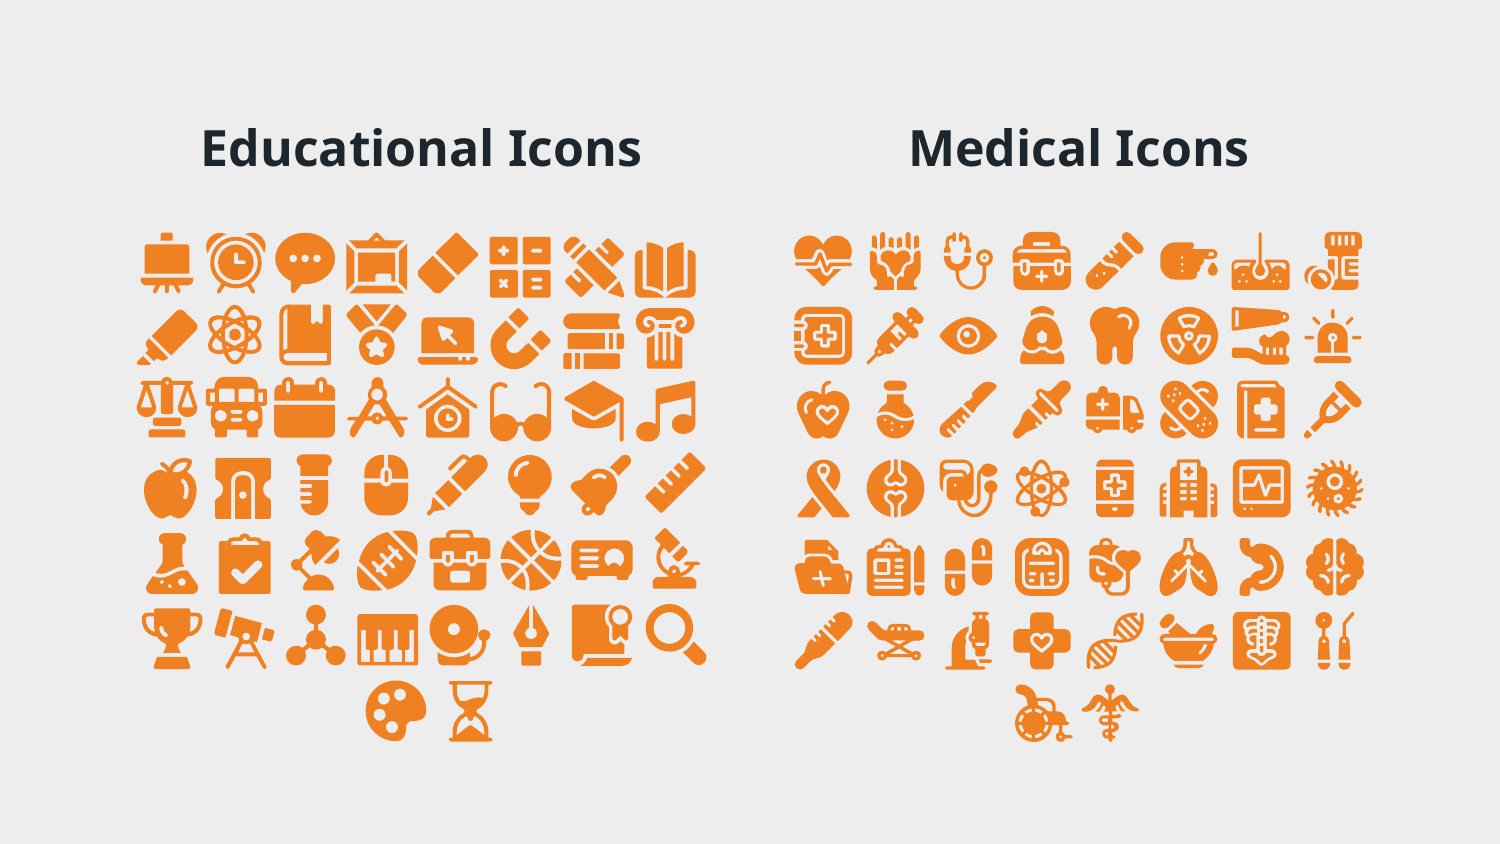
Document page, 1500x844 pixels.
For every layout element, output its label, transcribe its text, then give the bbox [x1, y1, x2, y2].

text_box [500, 529, 562, 591]
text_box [416, 232, 479, 294]
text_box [1012, 231, 1072, 290]
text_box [1085, 385, 1144, 434]
text_box [1237, 380, 1285, 439]
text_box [346, 303, 408, 366]
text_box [876, 380, 915, 439]
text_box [571, 540, 633, 581]
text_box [296, 454, 333, 516]
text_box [939, 316, 998, 355]
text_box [1232, 611, 1291, 670]
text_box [1085, 231, 1144, 290]
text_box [1019, 305, 1065, 365]
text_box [140, 232, 194, 294]
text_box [563, 380, 624, 442]
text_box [1232, 459, 1291, 518]
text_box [507, 454, 552, 516]
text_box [429, 529, 491, 591]
text_box [939, 459, 998, 518]
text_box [363, 454, 409, 516]
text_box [1303, 308, 1363, 364]
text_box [429, 604, 491, 666]
text_box [347, 377, 408, 438]
text_box [365, 680, 427, 742]
text_box Educational Icons [135, 101, 707, 181]
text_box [793, 235, 853, 287]
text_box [1303, 231, 1363, 291]
text_box [448, 681, 493, 742]
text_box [136, 376, 198, 438]
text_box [797, 459, 850, 518]
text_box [1013, 459, 1071, 518]
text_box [563, 313, 625, 370]
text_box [417, 376, 479, 438]
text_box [213, 608, 275, 670]
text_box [794, 539, 853, 595]
text_box [143, 457, 197, 519]
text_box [1160, 242, 1219, 280]
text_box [1095, 459, 1134, 518]
text_box [866, 307, 924, 365]
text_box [866, 537, 925, 597]
text_box [490, 382, 552, 442]
text_box [357, 614, 419, 666]
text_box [794, 306, 853, 365]
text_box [944, 611, 993, 670]
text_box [425, 454, 492, 516]
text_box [939, 381, 998, 438]
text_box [200, 232, 272, 294]
text_box [1159, 537, 1218, 597]
text_box [635, 380, 696, 442]
text_box [279, 304, 331, 366]
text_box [944, 537, 993, 597]
text_box [867, 620, 925, 661]
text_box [652, 527, 701, 589]
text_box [569, 454, 632, 516]
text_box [1315, 611, 1355, 670]
text_box [205, 376, 267, 438]
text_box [488, 307, 552, 370]
text_box Medical Icons [793, 101, 1365, 181]
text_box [273, 376, 336, 438]
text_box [135, 309, 199, 366]
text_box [141, 608, 203, 670]
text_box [1013, 612, 1071, 670]
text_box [645, 603, 708, 666]
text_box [355, 530, 419, 591]
text_box [1081, 684, 1140, 743]
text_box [634, 241, 696, 298]
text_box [214, 457, 272, 520]
text_box [218, 533, 271, 594]
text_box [346, 232, 408, 294]
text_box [1159, 459, 1218, 518]
text_box [1089, 306, 1140, 365]
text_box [793, 380, 854, 439]
text_box [277, 232, 336, 294]
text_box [1014, 537, 1070, 597]
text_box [943, 231, 994, 290]
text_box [1012, 380, 1072, 440]
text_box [1159, 613, 1218, 669]
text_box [1305, 459, 1365, 518]
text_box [512, 604, 550, 666]
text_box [1160, 306, 1219, 365]
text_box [144, 532, 201, 595]
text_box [290, 529, 341, 591]
text_box [1086, 612, 1144, 670]
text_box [1305, 537, 1365, 597]
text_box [635, 307, 696, 369]
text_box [206, 304, 266, 365]
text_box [1231, 306, 1290, 365]
text_box [286, 604, 346, 666]
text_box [1088, 537, 1142, 597]
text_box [417, 317, 479, 366]
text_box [794, 611, 853, 670]
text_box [1158, 380, 1221, 439]
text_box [489, 236, 551, 298]
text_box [1303, 380, 1363, 439]
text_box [571, 604, 633, 666]
text_box [1015, 684, 1073, 742]
text_box [1239, 538, 1284, 596]
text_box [1231, 231, 1290, 290]
text_box [645, 452, 706, 513]
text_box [866, 459, 925, 518]
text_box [562, 236, 625, 298]
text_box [869, 231, 921, 290]
